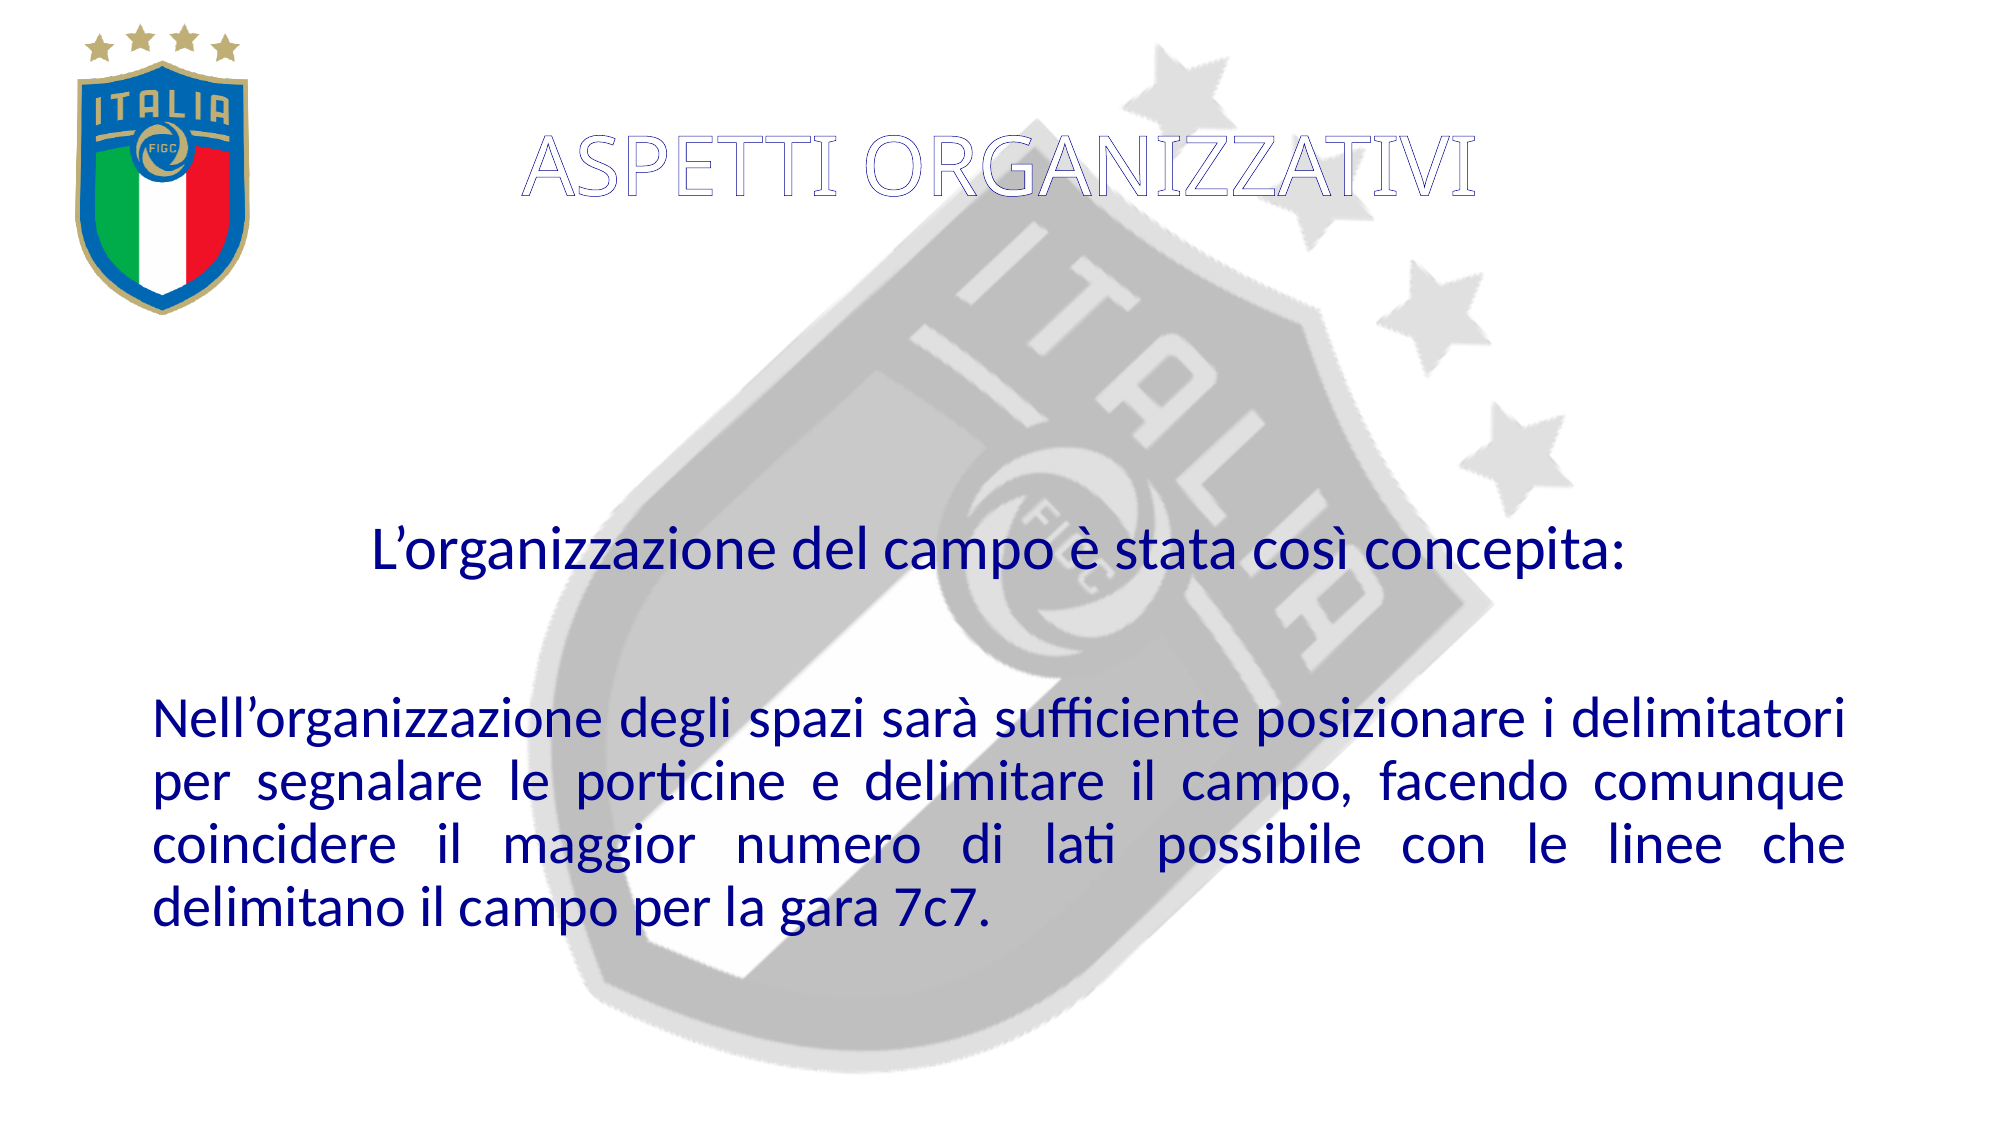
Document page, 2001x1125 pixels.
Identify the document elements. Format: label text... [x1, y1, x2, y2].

title ASPETTI ORGANIZZATIVI [250, 59, 667, 278]
picture [667, 31, 1350, 1125]
list L’organizzazione del campo è stata così concepita: Nell’organizzazione degli spazi sarà sufficiente posizionare i delimitatori per segnalare le porticine e delimitare il campo, facendo comunque coincidere il maggior numero di lati possibile con le linee che delimitano il campo per la gara 7c7. [1350, 508, 1863, 1080]
picture [75, 23, 250, 315]
title ASPETTI ORGANIZZATIVI [1350, 59, 1863, 278]
list L’organizzazione del campo è stata così concepita: Nell’organizzazione degli spazi sarà sufficiente posizionare i delimitatori per segnalare le porticine e delimitare il campo, facendo comunque coincidere il maggior numero di lati possibile con le linee che delimitano il campo per la gara 7c7. [137, 508, 667, 1080]
